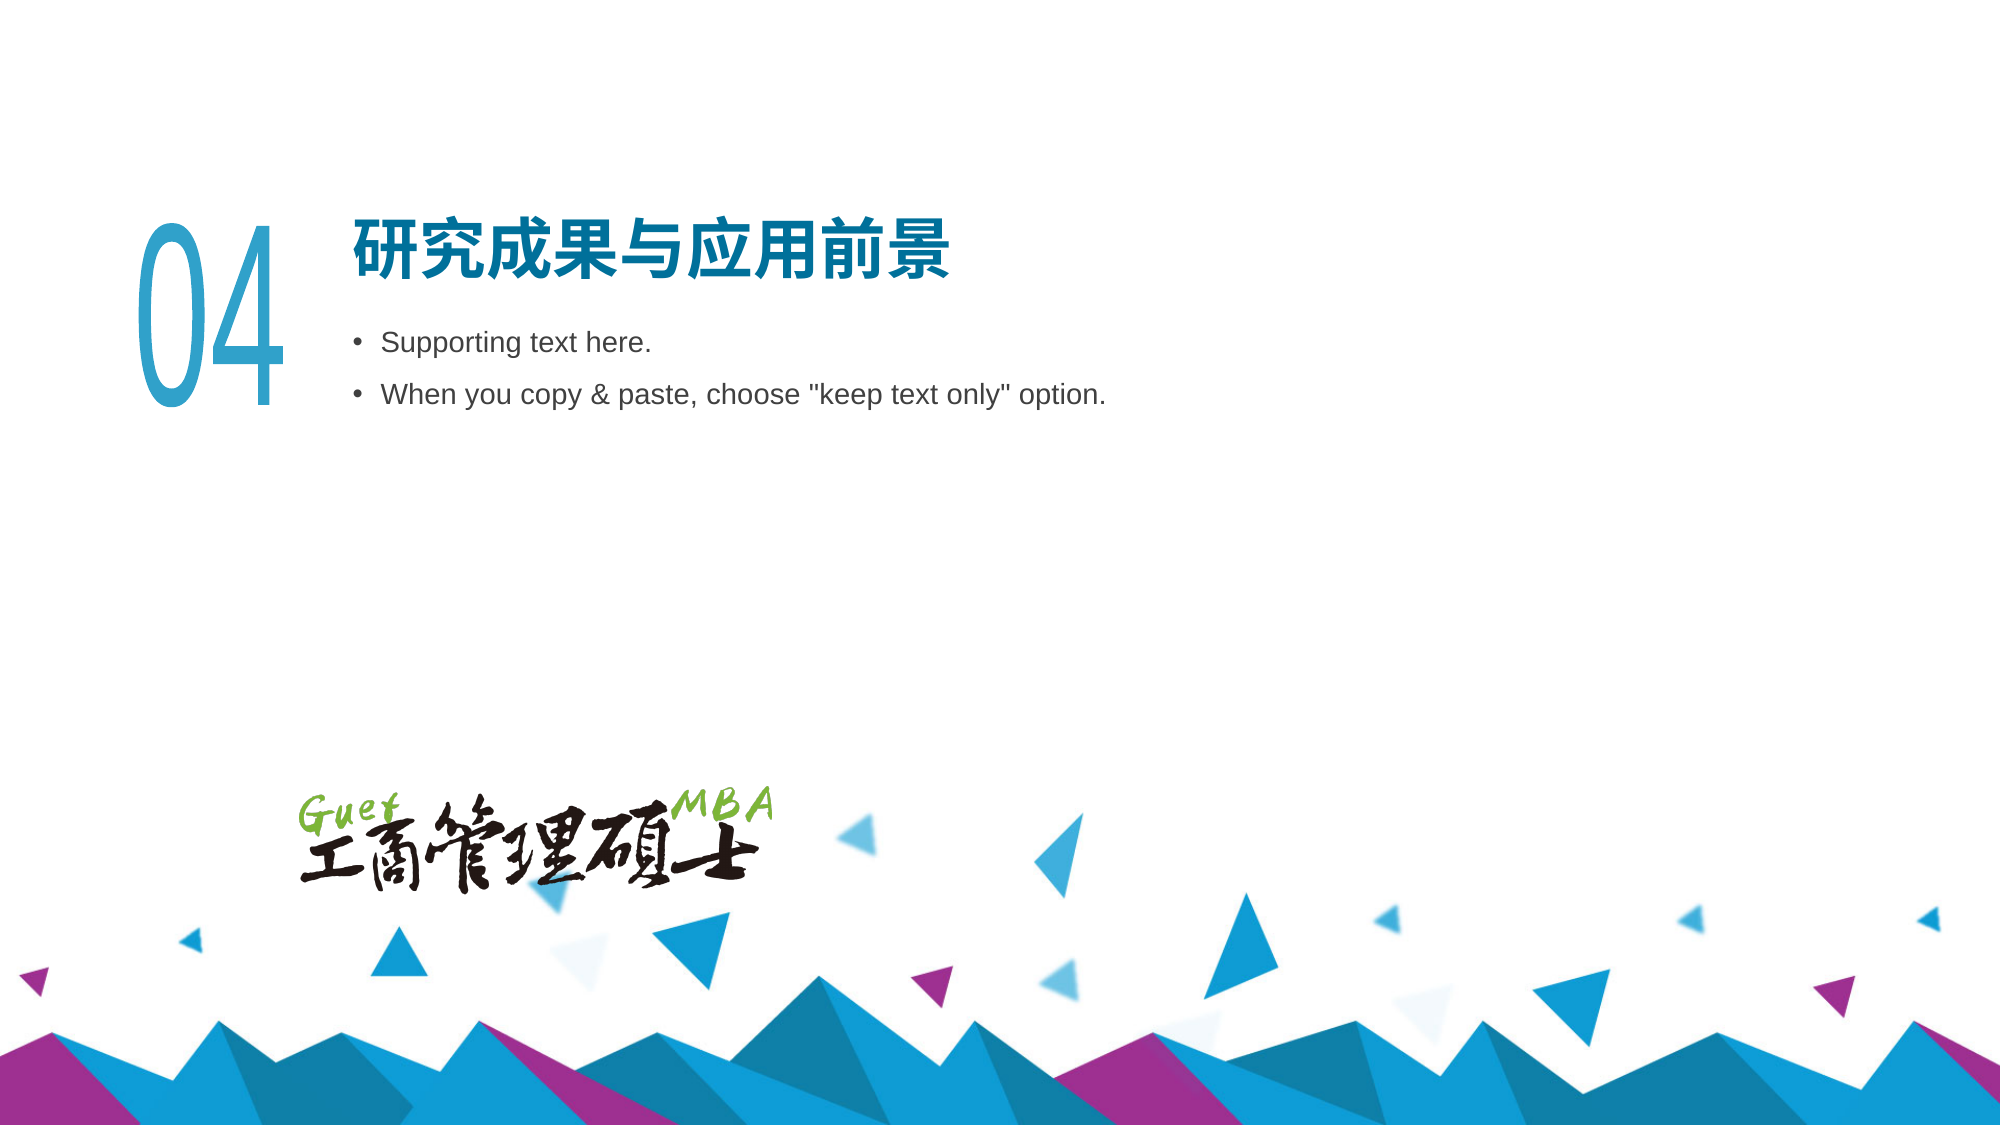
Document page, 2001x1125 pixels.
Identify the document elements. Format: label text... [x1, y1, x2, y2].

picture [0, 0, 2000, 1125]
picture [233, 1041, 242, 1050]
list Supporting text here. When you copy & paste, choose "keep text only" option. [337, 319, 1306, 487]
title 研究成果与应用前景 [337, 188, 1082, 296]
